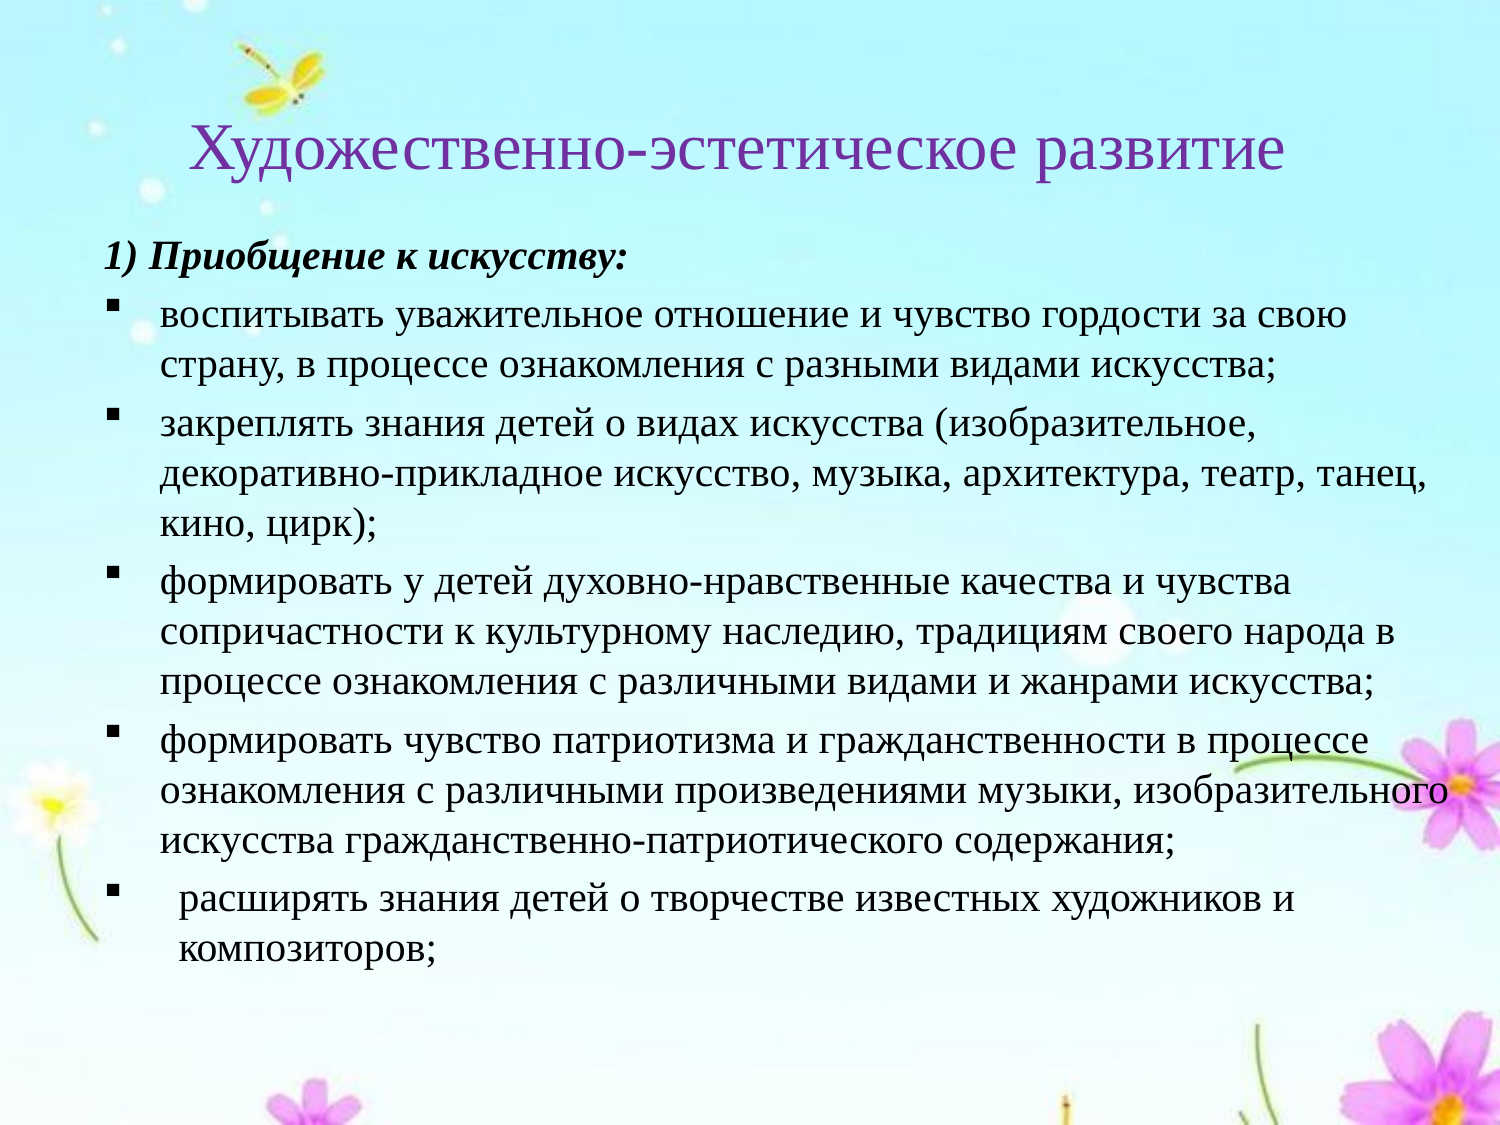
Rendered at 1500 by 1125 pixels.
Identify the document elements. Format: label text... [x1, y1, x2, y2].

title Художественно-эстетическое развитие [100, 42, 1376, 219]
picture [0, 0, 1500, 1125]
list 1) Приобщение к искусству: воспитывать уважительное отношение и чувство гордости за свою страну, в процессе ознакомления с разными видами искусства; закреплять знания детей о видах искусства (изобразительное, декоративно-прикладное искусство, музыка, архитектура, театр, танец, кино, цирк); формировать у детей духовно-нравственные качества и чувства сопричастности к культурному наследию, традициям своего народа в процессе ознакомления с различными видами и жанрами искусства; формировать чувство патриотизма и гражданственности в процессе ознакомления с различными произведениями музыки, изобразительного искусства гражданственно-патриотического содержания; расширять знания детей о творчестве известных художников и композиторов; [88, 219, 1483, 1047]
